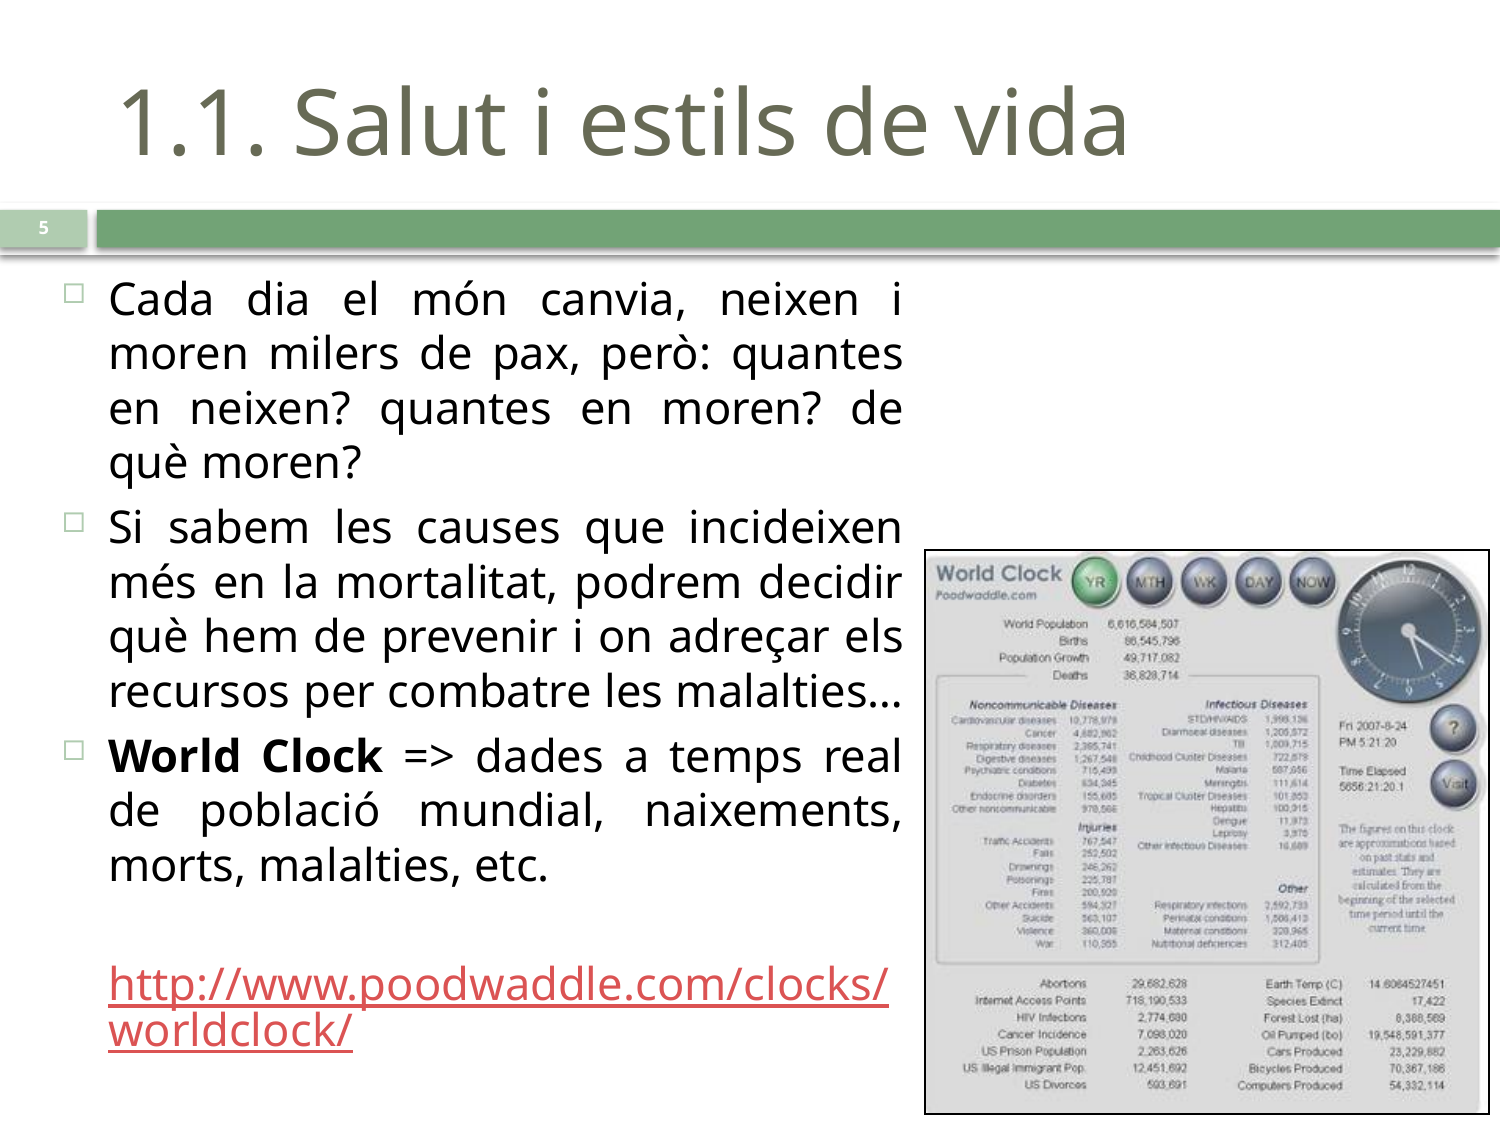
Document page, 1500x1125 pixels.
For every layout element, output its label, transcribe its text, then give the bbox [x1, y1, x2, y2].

picture [925, 550, 1489, 1114]
list Cada dia el món canvia, neixen i moren milers de pax, però: quantes en neixen? quantes en moren? de què moren? Si sabem les causes que incideixen més en la mortalitat, podrem decidir què hem de prevenir i on adreçar els recursos per combatre les malalties… World Clock => dades a temps real de població mundial, naixements, morts, malalties, etc. http://www.poodwaddle.com/clocks/worldclock/ [46, 262, 920, 1044]
slide_number 5 [0, 208, 88, 249]
title 1.1. Salut i estils de vida [100, 37, 1439, 201]
